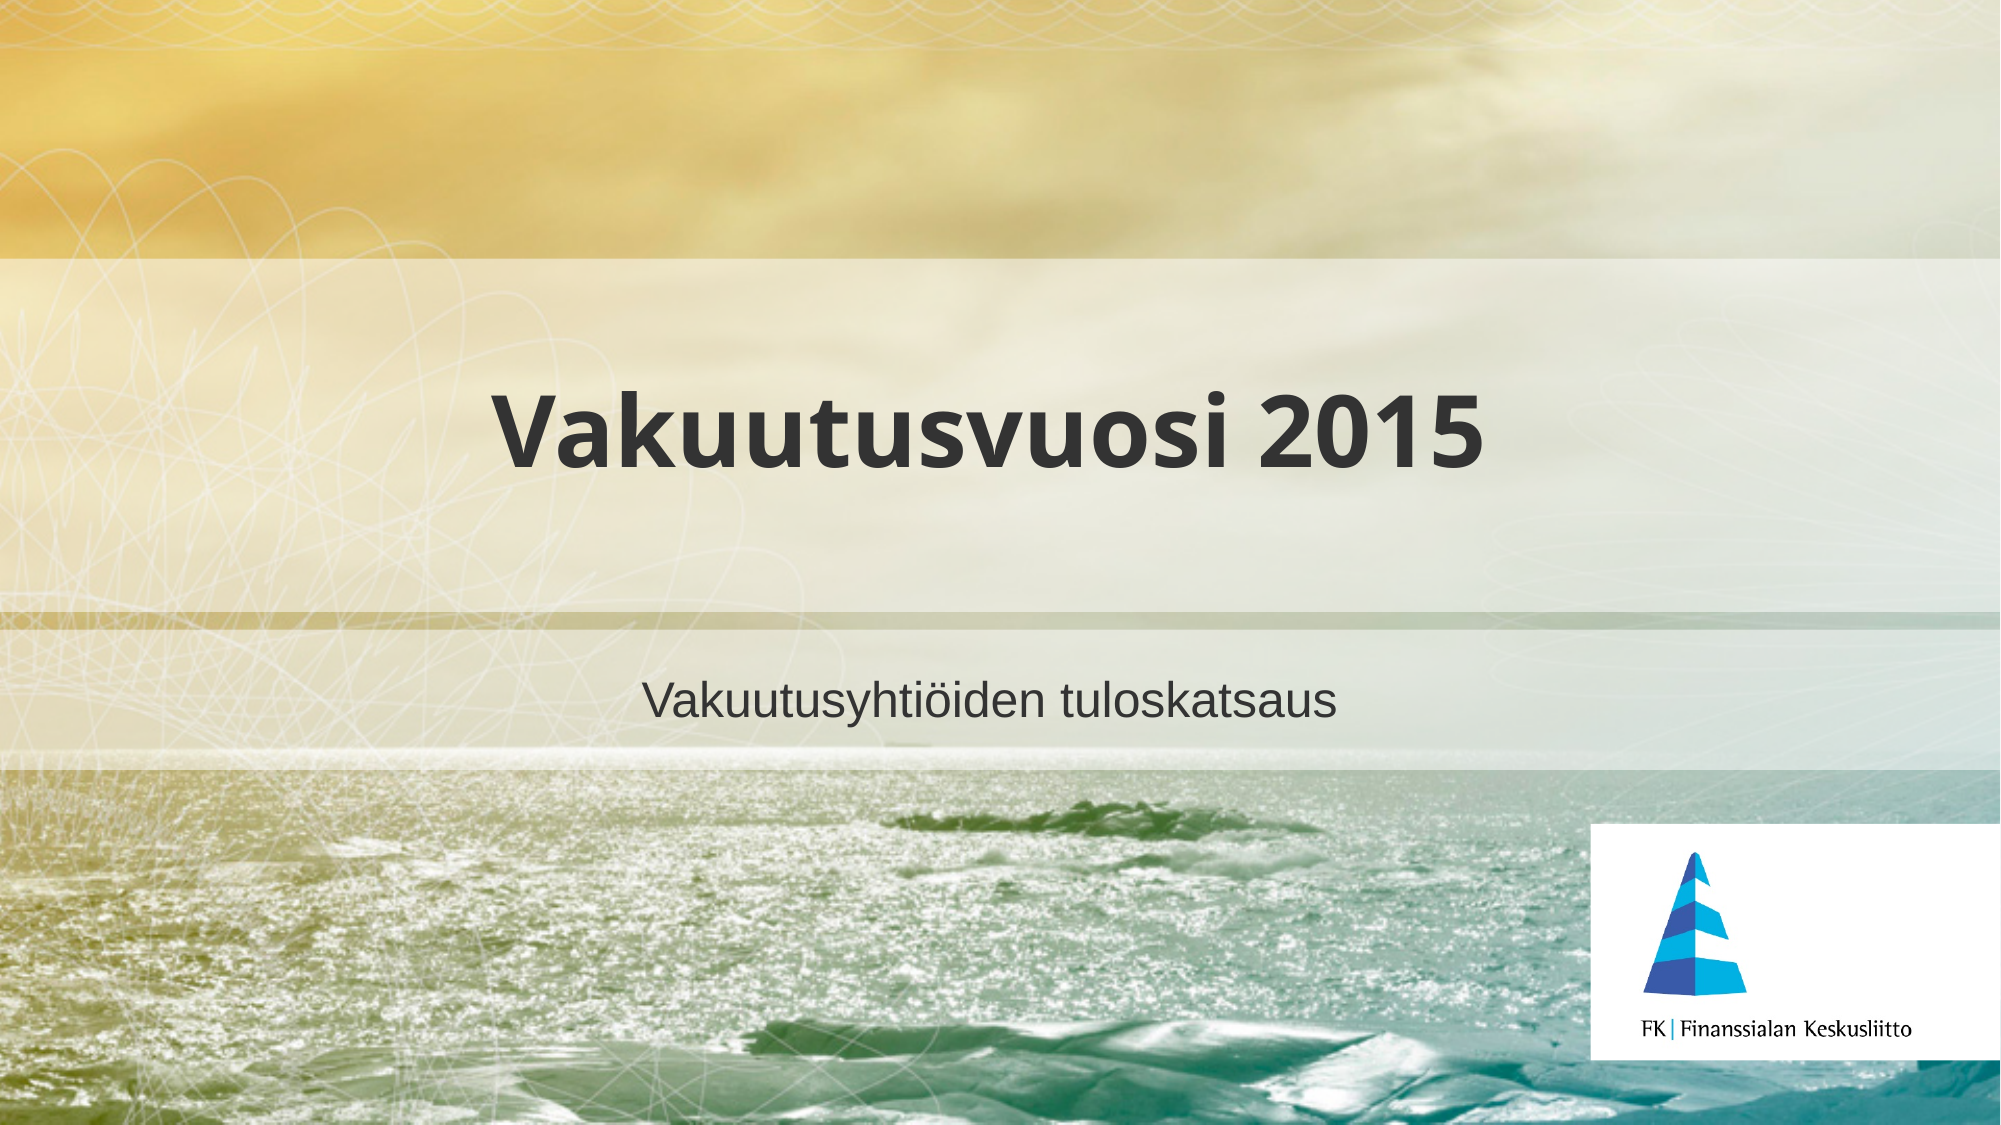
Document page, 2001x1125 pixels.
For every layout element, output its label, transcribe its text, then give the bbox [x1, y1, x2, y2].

picture [0, 0, 2001, 1125]
subtitle Vakuutusyhtiöiden tuloskatsaus [100, 633, 1879, 770]
title Vakuutusvuosi 2015 [100, 264, 1879, 607]
